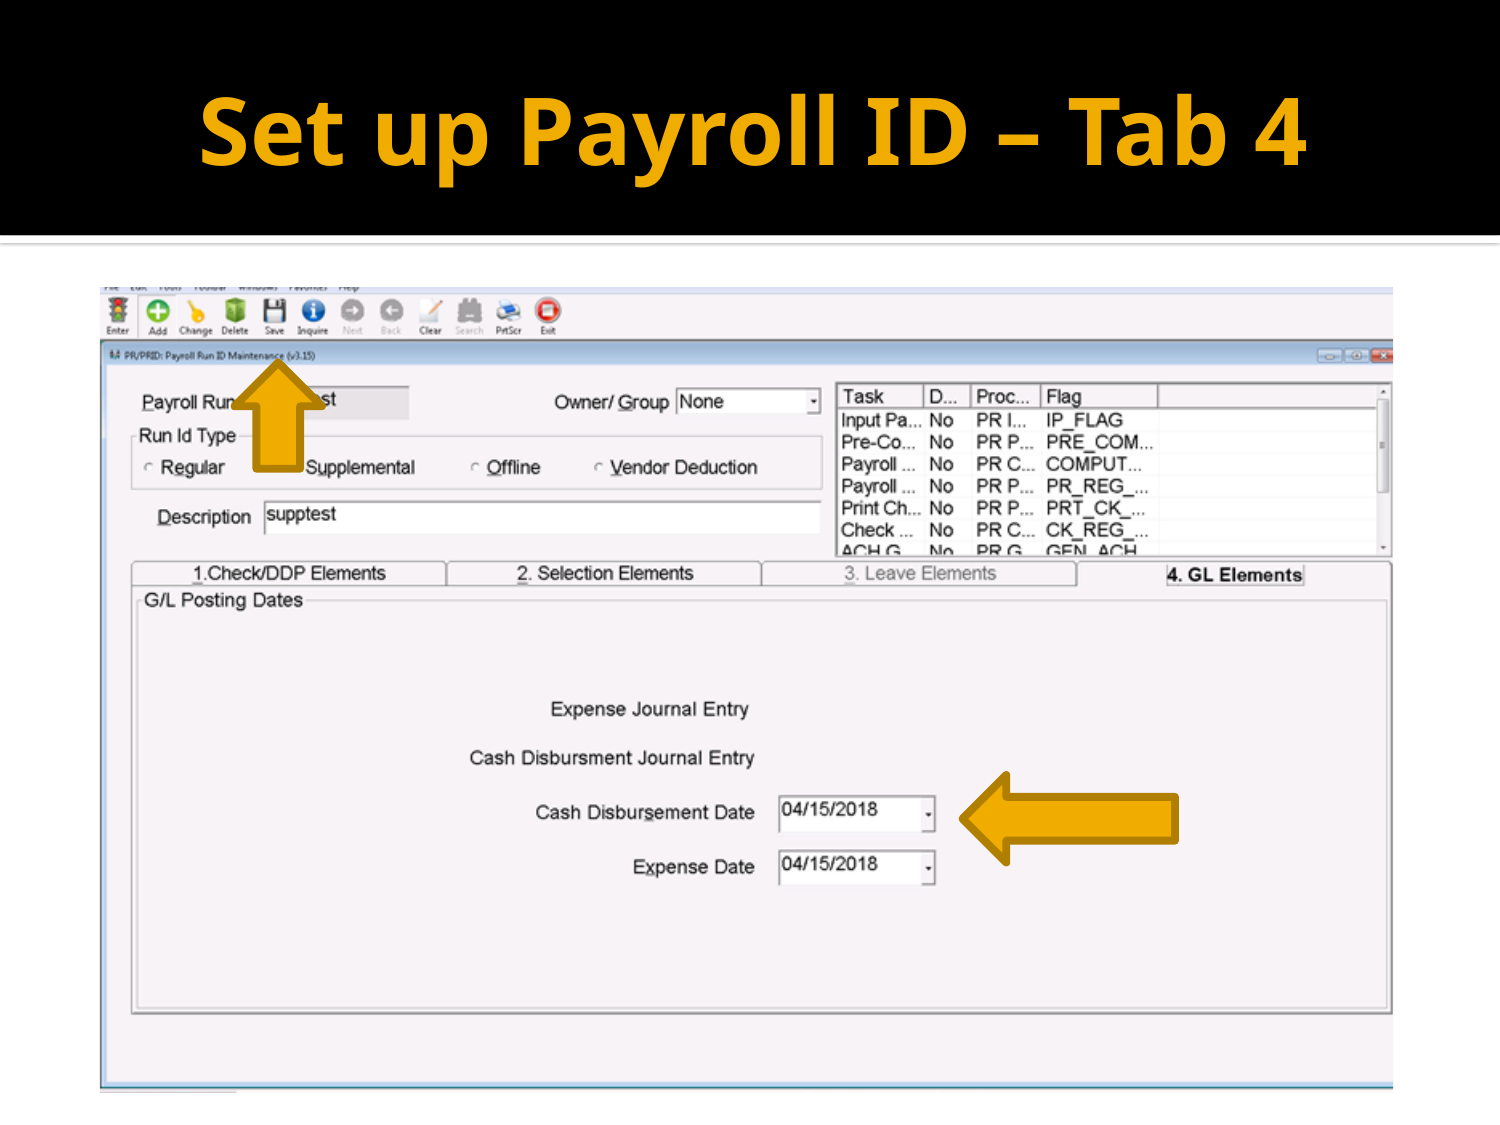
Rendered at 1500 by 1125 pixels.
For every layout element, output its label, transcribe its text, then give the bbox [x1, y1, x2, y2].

title Set up Payroll ID – Tab 4 [75, 25, 1425, 231]
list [99, 287, 1394, 1093]
